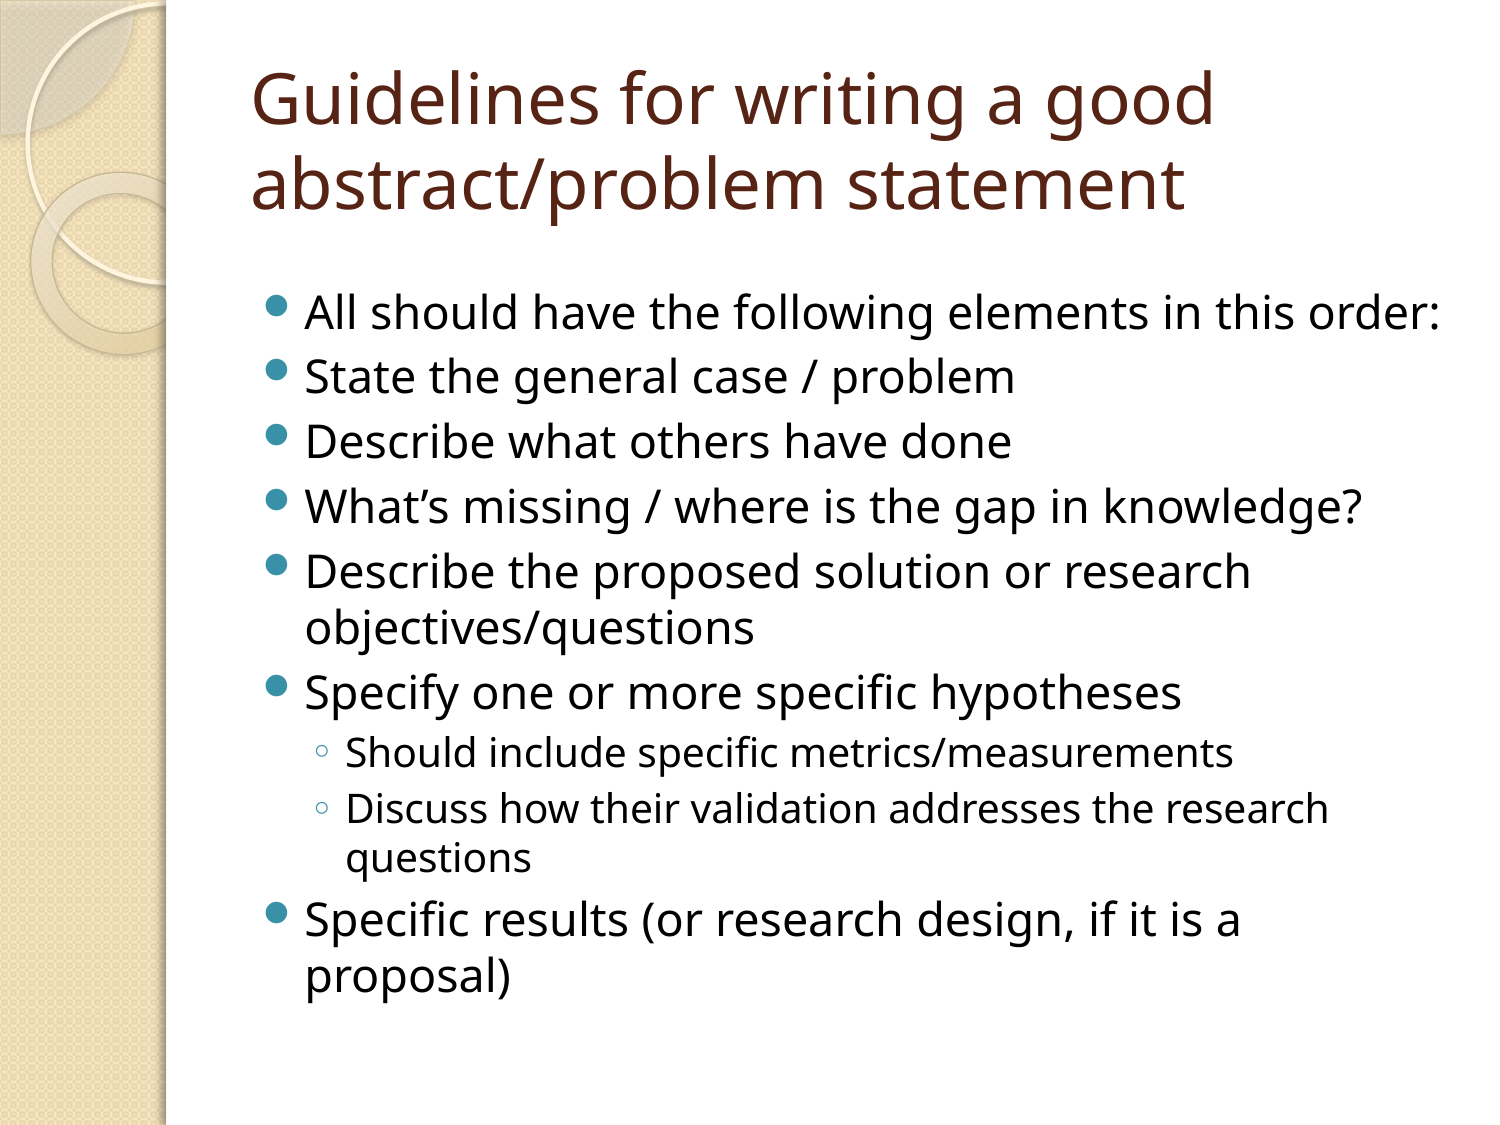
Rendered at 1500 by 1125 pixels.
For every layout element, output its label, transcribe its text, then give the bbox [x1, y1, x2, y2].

list All should have the following elements in this order: State the general case / problem Describe what others have done What’s missing / where is the gap in knowledge? Describe the proposed solution or research objectives/questions Specify one or more specific hypotheses Should include specific metrics/measurements Discuss how their validation addresses the research questions Specific results (or research design, if it is a proposal) [235, 275, 1466, 1025]
title Guidelines for writing a good abstract/problem statement [235, 45, 1466, 233]
